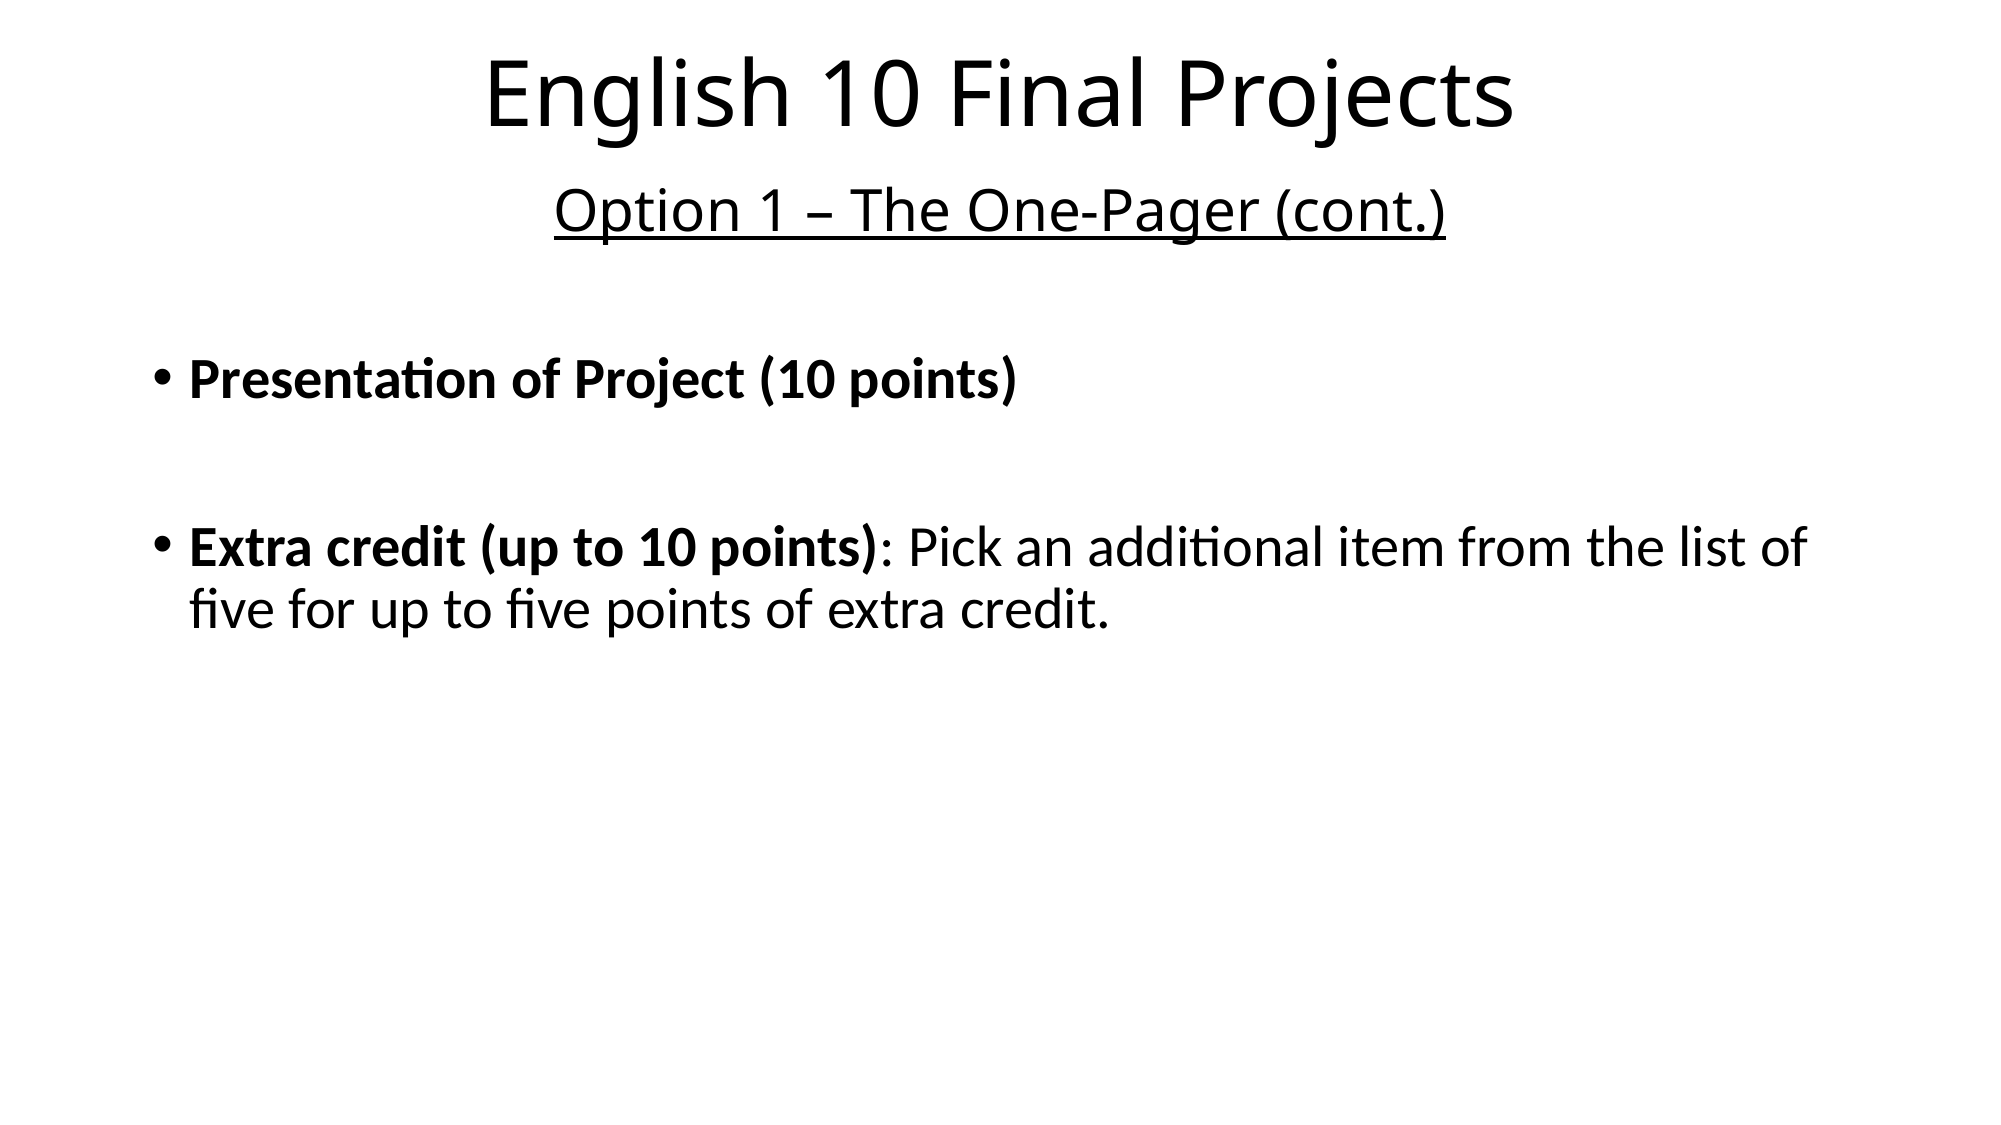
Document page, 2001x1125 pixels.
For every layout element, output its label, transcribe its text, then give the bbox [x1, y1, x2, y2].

title English 10 Final Projects [137, 20, 1863, 173]
list Option 1 – The One-Pager (cont.) Presentation of Project (10 points) Extra credit (up to 10 points): Pick an additional item from the list of five for up to five points of extra credit. [137, 173, 1863, 1088]
